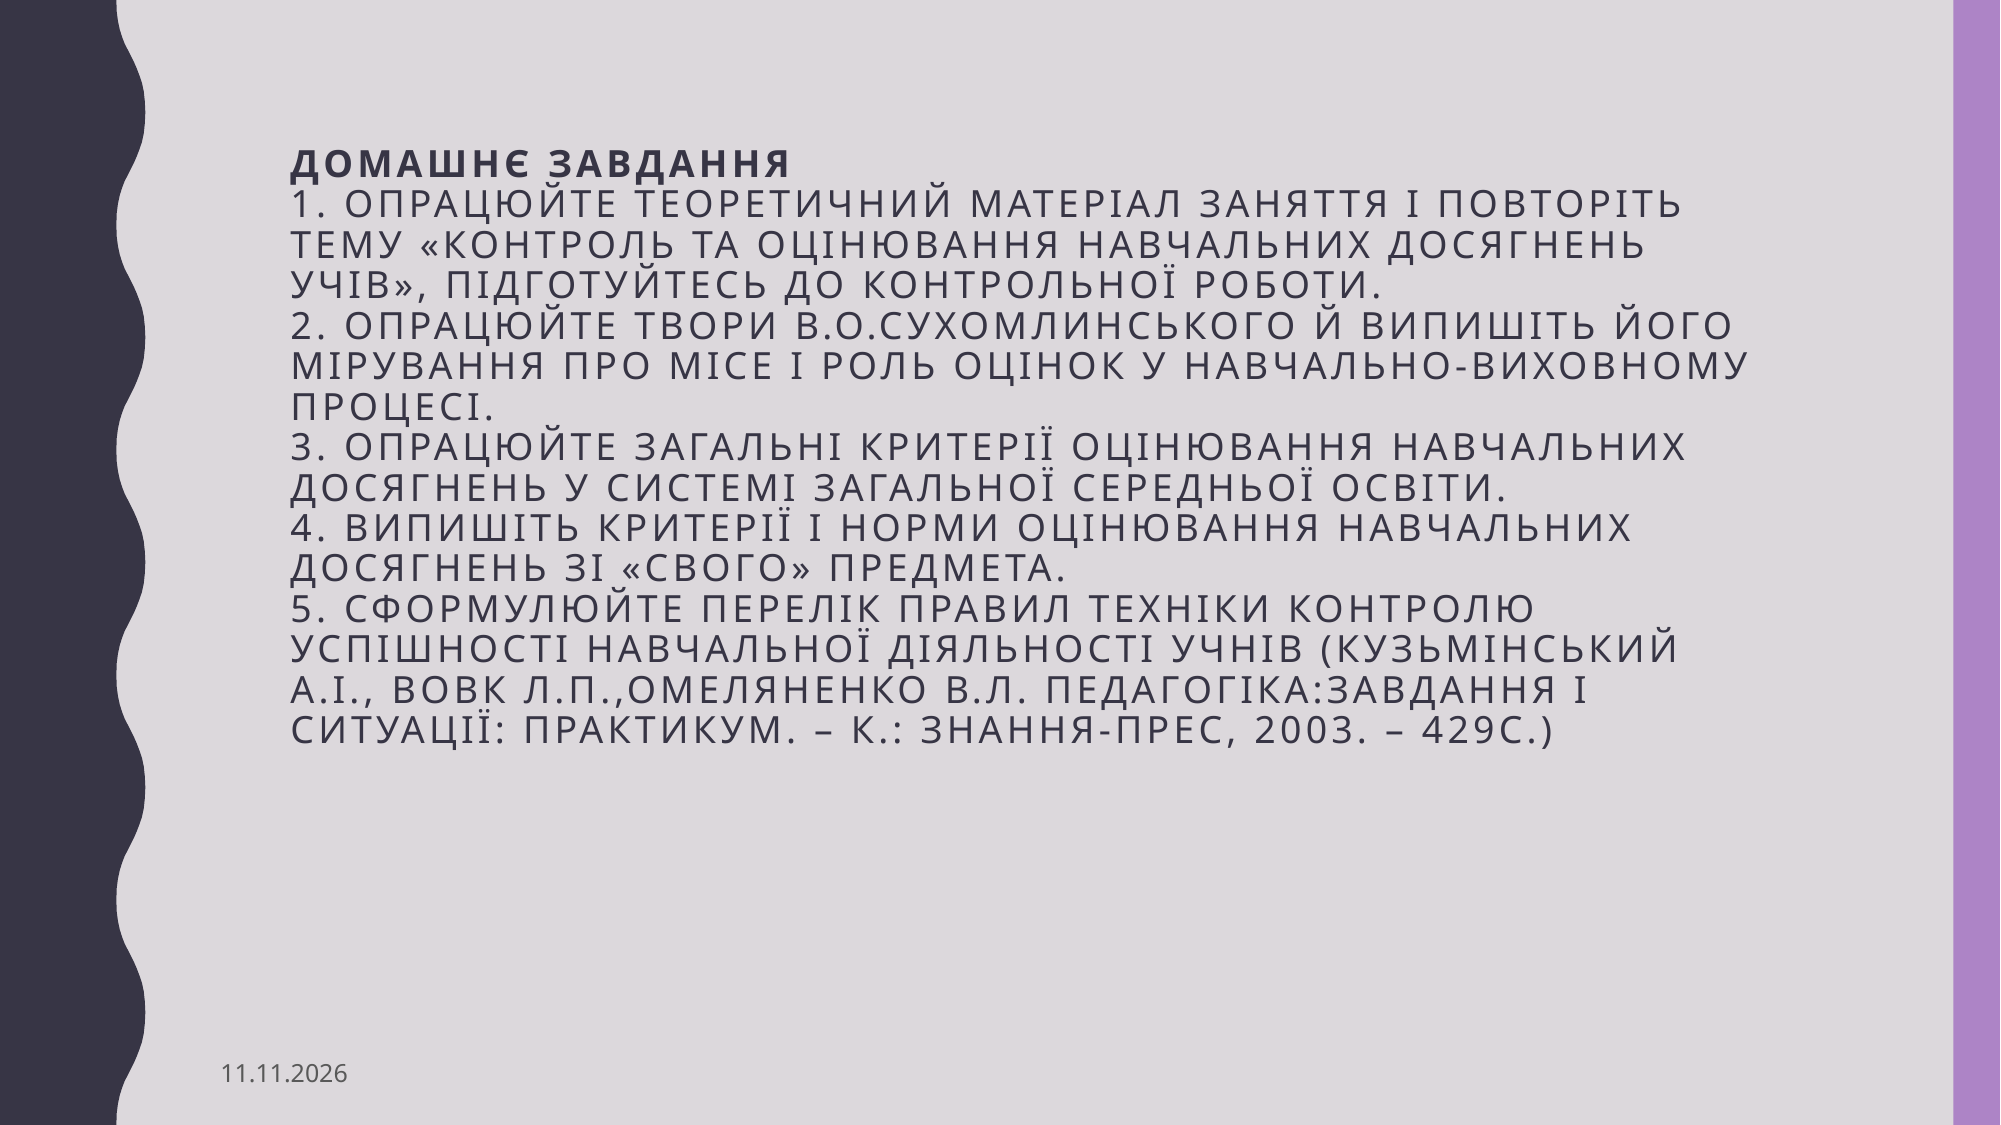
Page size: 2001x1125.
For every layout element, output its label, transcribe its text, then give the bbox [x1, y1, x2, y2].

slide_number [205, 1045, 588, 1103]
title Домашнє завдання 1. Опрацюйте теоретичний матеріал заняття і повторіть тему «Контроль та оцінювання навчальних досягнень учів», підготуйтесь до контрольної роботи. 2. Опрацюйте твори В.О.Сухомлинського й випишіть його мірування про місе і роль оцінок у навчально-виховному процесі. 3. Опрацюйте загальні критерії оцінювання навчальних досягнень у системі загальної середньої освіти. 4. Випишіть критерії і норми оцінювання навчальних досягнень зі «свого» предмета. 5. Сформулюйте перелік правил техніки контролю успішності навчальної діяльності учнів (Кузьмінський А.І., Вовк Л.П.,Омеляненко В.Л. Педагогіка:завдання і ситуації: Практикум. – К.: Знання-прес, 2003. – 429с.) [275, 137, 1800, 976]
